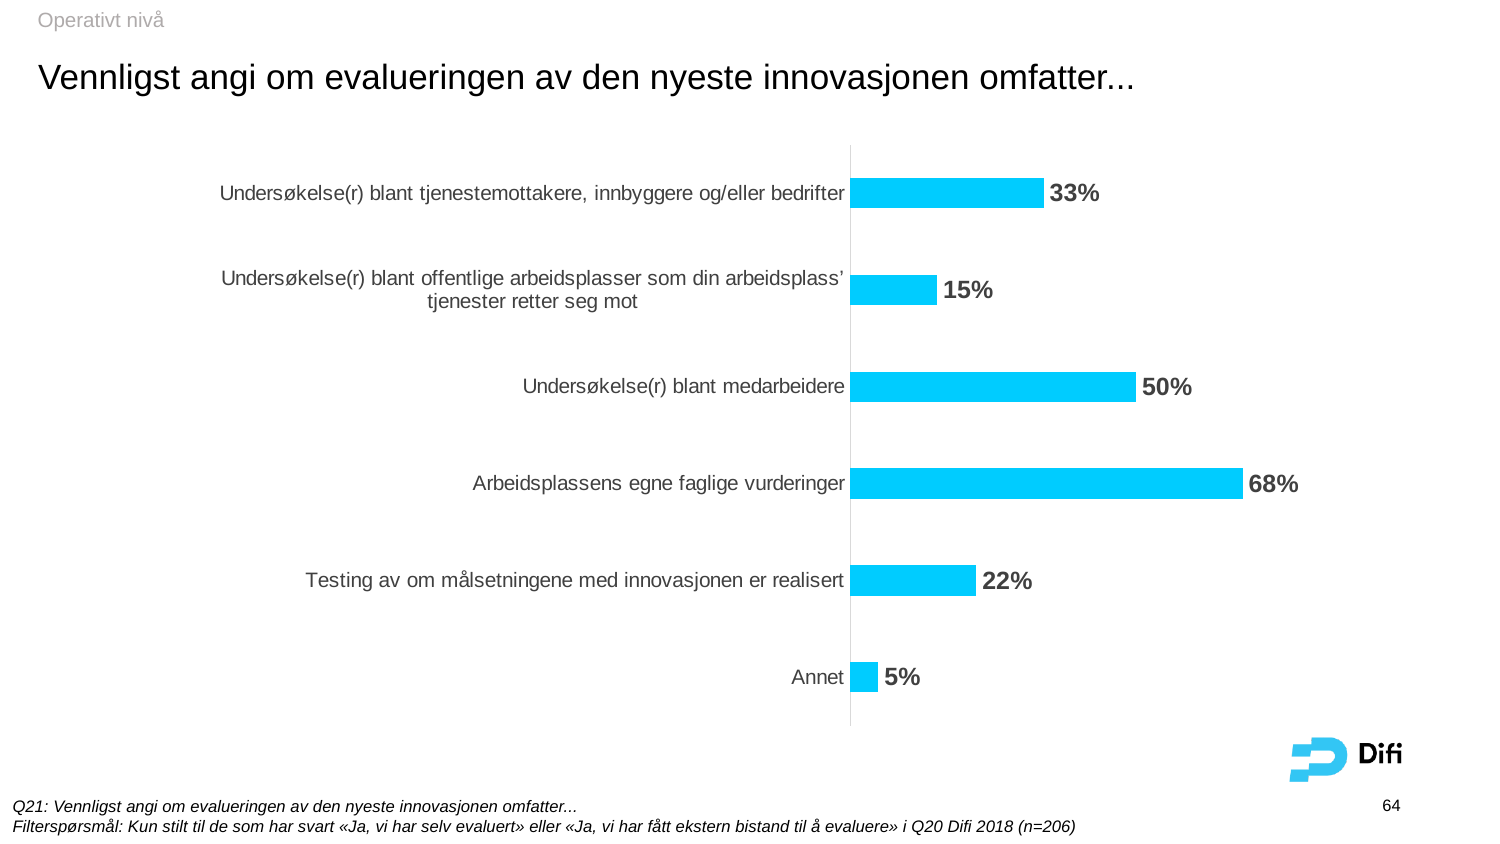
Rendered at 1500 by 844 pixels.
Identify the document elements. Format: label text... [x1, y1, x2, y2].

chart [196, 132, 1335, 738]
picture [1289, 737, 1402, 782]
text_box Vennligst angi om evalueringen av den nyeste innovasjonen omfatter... [38, 33, 1209, 98]
slide_number 64 [1363, 793, 1402, 816]
text_box Q21: Vennligst angi om evalueringen av den nyeste innovasjonen omfatter... Filterspørsmål: Kun stilt til de som har svart «Ja, vi har selv evaluert» eller «Ja, vi har fått ekstern bistand til å evaluere» i Q20 Difi 2018 (n=206) [11, 795, 1078, 836]
text_box Operativt nivå [22, 0, 208, 39]
